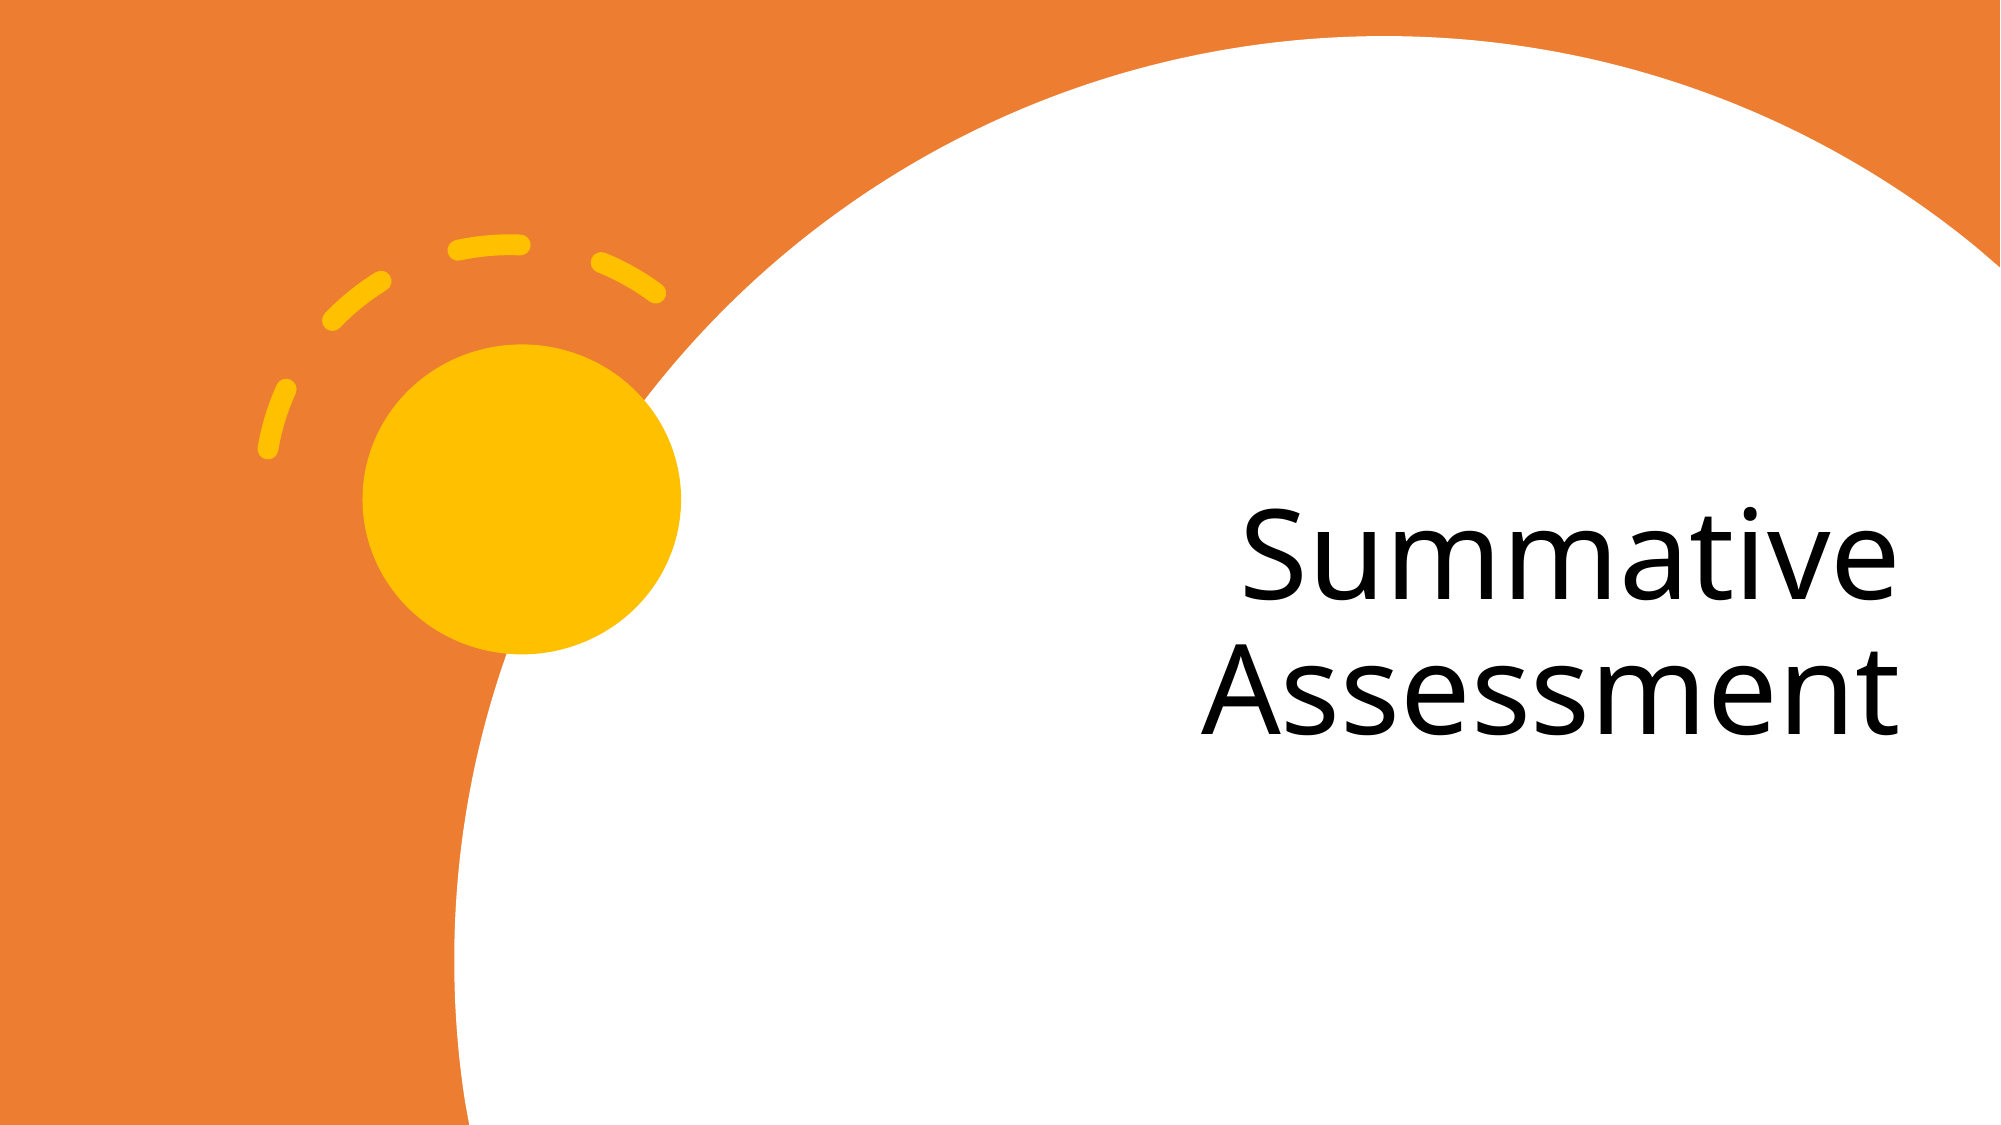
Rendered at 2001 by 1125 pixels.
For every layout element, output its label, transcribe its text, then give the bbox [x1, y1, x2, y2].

text_box [0, 0, 2000, 1125]
text_box [453, 35, 2000, 1125]
text_box [267, 244, 676, 490]
text_box [361, 373, 662, 656]
title Summative Assessment [662, 318, 1917, 770]
